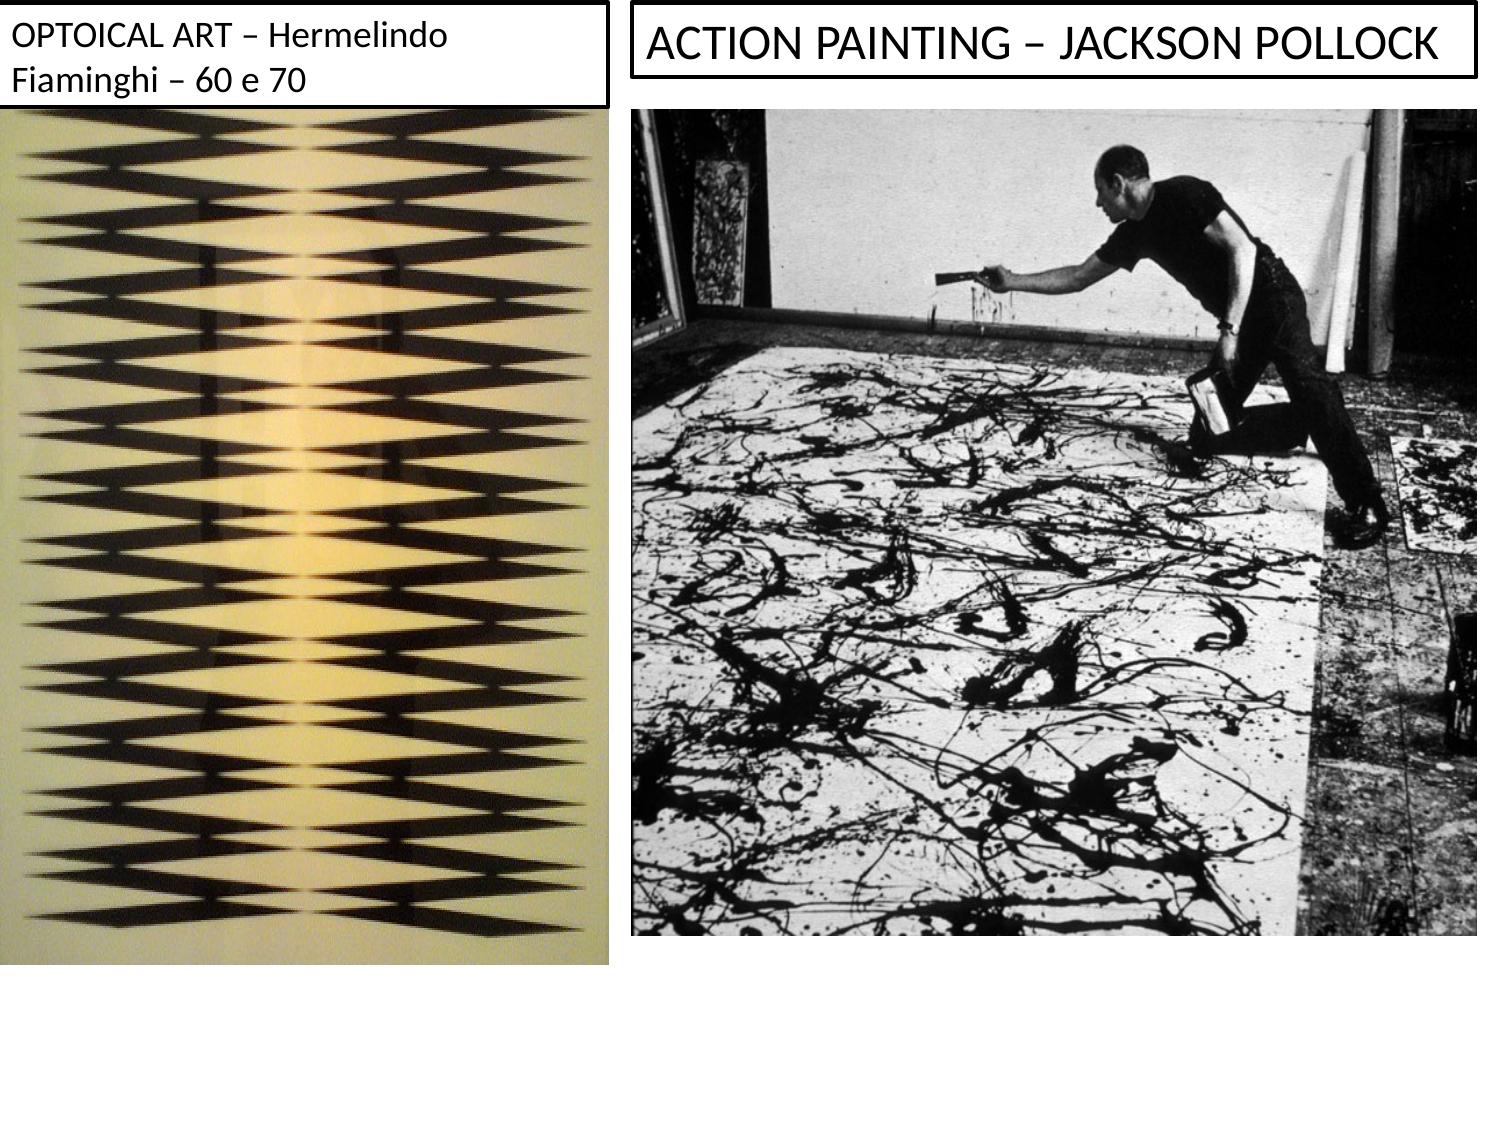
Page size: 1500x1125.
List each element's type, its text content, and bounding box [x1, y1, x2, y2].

text_box ACTION PAINTING – JACKSON POLLOCK [630, 0, 1478, 79]
picture [0, 2, 609, 965]
picture [631, 109, 1477, 937]
